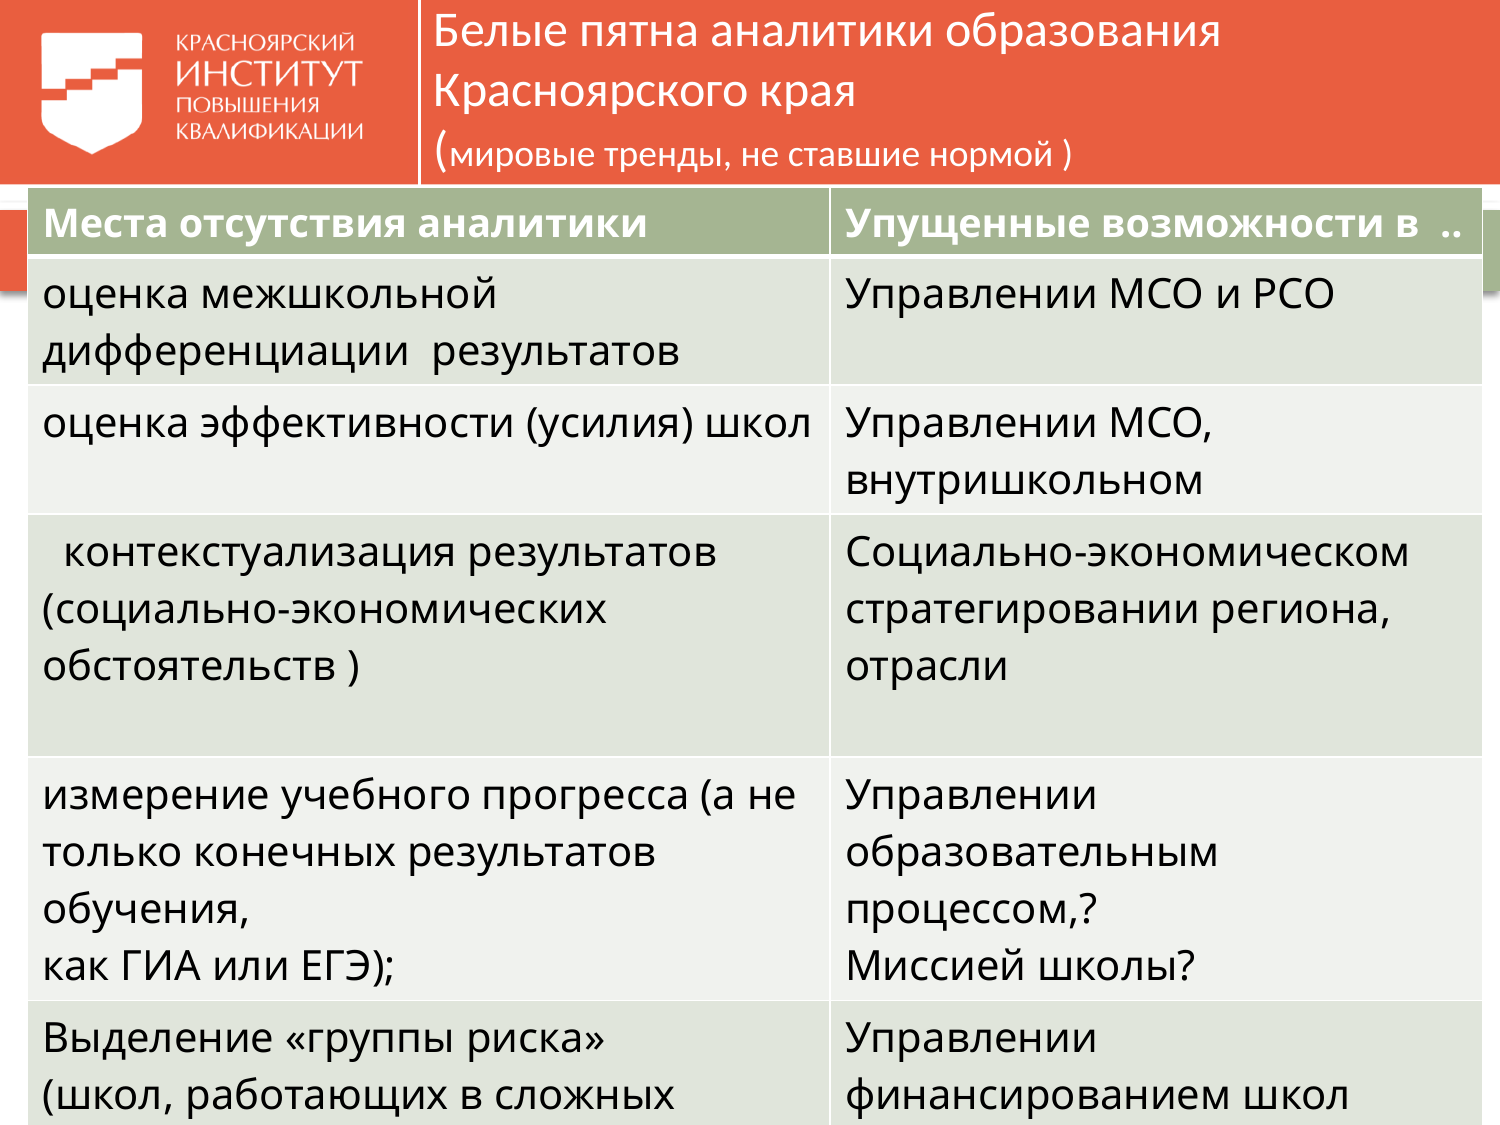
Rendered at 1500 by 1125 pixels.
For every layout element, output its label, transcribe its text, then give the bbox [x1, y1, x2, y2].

table_cell Управлении образовательным процессом,? Миссией школы? [831, 758, 1482, 1000]
table_header Упущенные возможности в .. [831, 188, 1482, 254]
picture [0, 0, 408, 177]
table_cell Социально-экономическом стратегировании региона, отрасли [831, 515, 1482, 756]
table_cell Выделение «группы риска» (школ, работающих в сложных социальных условиях) [28, 1001, 829, 1125]
table_header Места отсутствия аналитики [28, 188, 829, 254]
table_cell оценка эффективности (усилия) школ [28, 386, 829, 513]
table_cell Управлении финансированием школ Нет заказа на специализации квалификаций педагогов [831, 1001, 1482, 1125]
table_cell Управлении МСО и РСО [831, 259, 1482, 384]
table_cell контекстуализация результатов (социально-экономических обстоятельств ) [28, 515, 829, 756]
table_cell оценка межшкольной дифференциации результатов [28, 259, 829, 384]
title Белые пятна аналитики образования Красноярского края (мировые тренды, не ставшие нормой ) [418, 6, 1500, 166]
table_cell Управлении МСО, внутришкольном [831, 386, 1482, 513]
table_cell измерение учебного прогресса (а не только конечных результатов обучения, как ГИА или ЕГЭ); [28, 758, 829, 1000]
